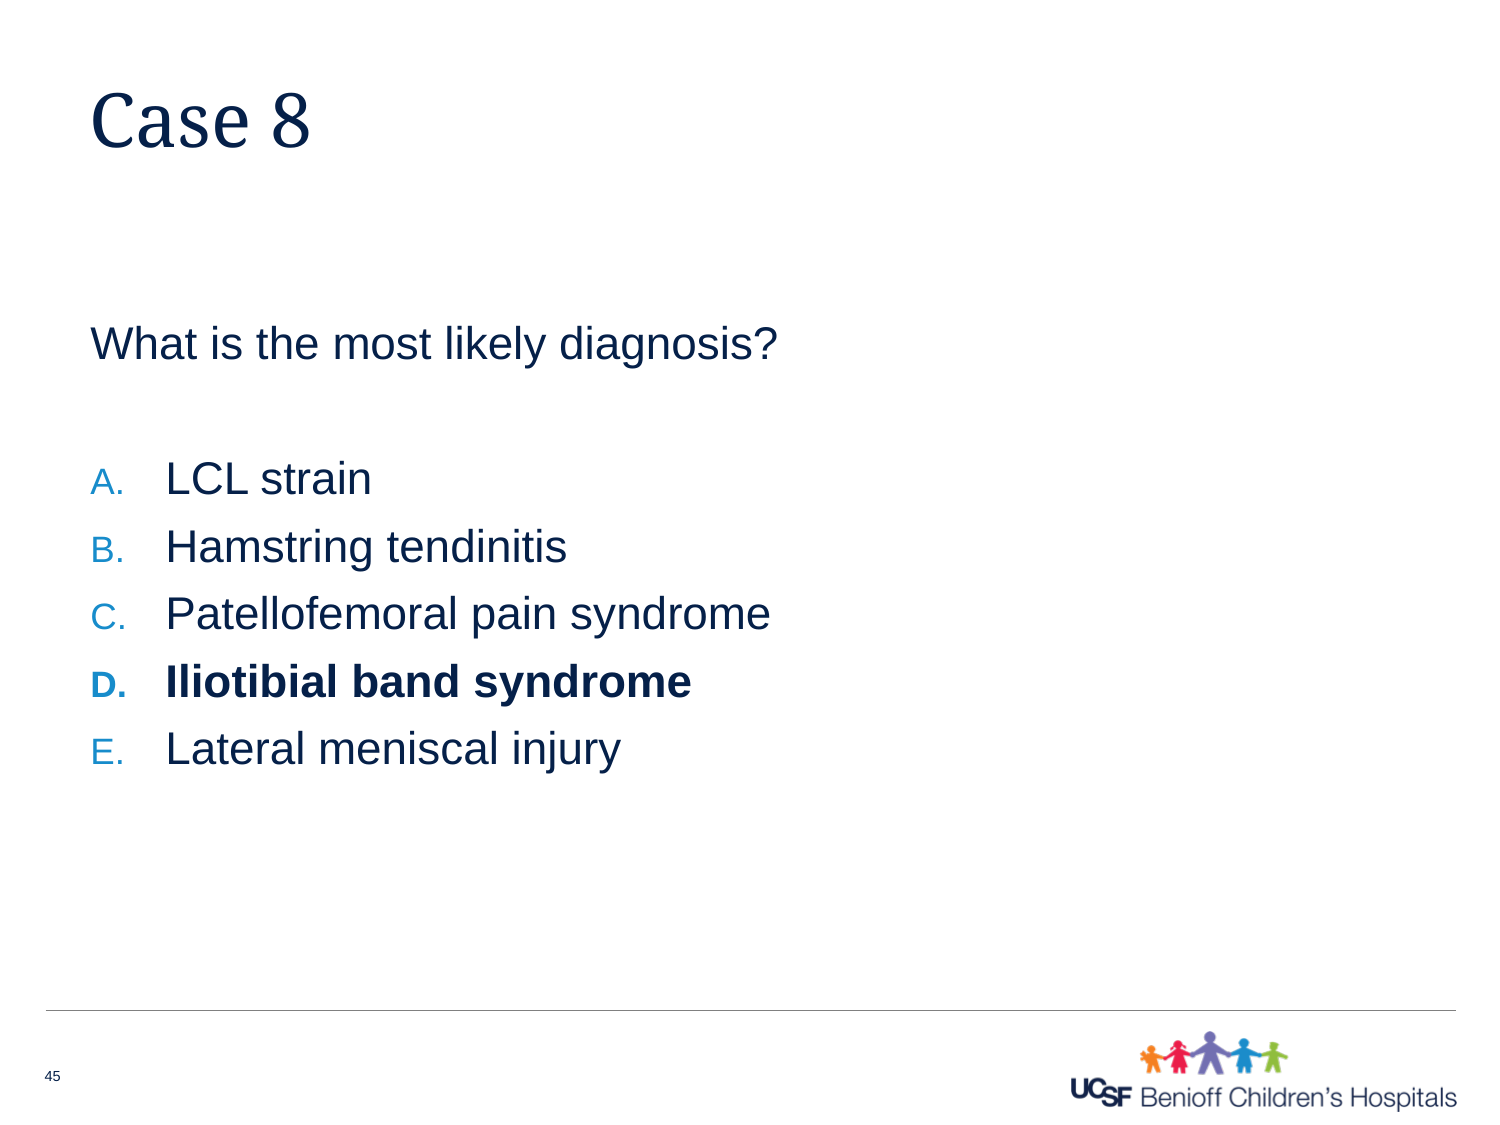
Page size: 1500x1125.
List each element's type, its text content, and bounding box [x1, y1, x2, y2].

title Case 8 [74, 69, 1416, 170]
slide_number 45 [44, 1058, 85, 1085]
picture [1071, 1031, 1457, 1112]
list What is the most likely diagnosis? LCL strain Hamstring tendinitis Patellofemoral pain syndrome Iliotibial band syndrome Lateral meniscal injury [75, 306, 1411, 948]
